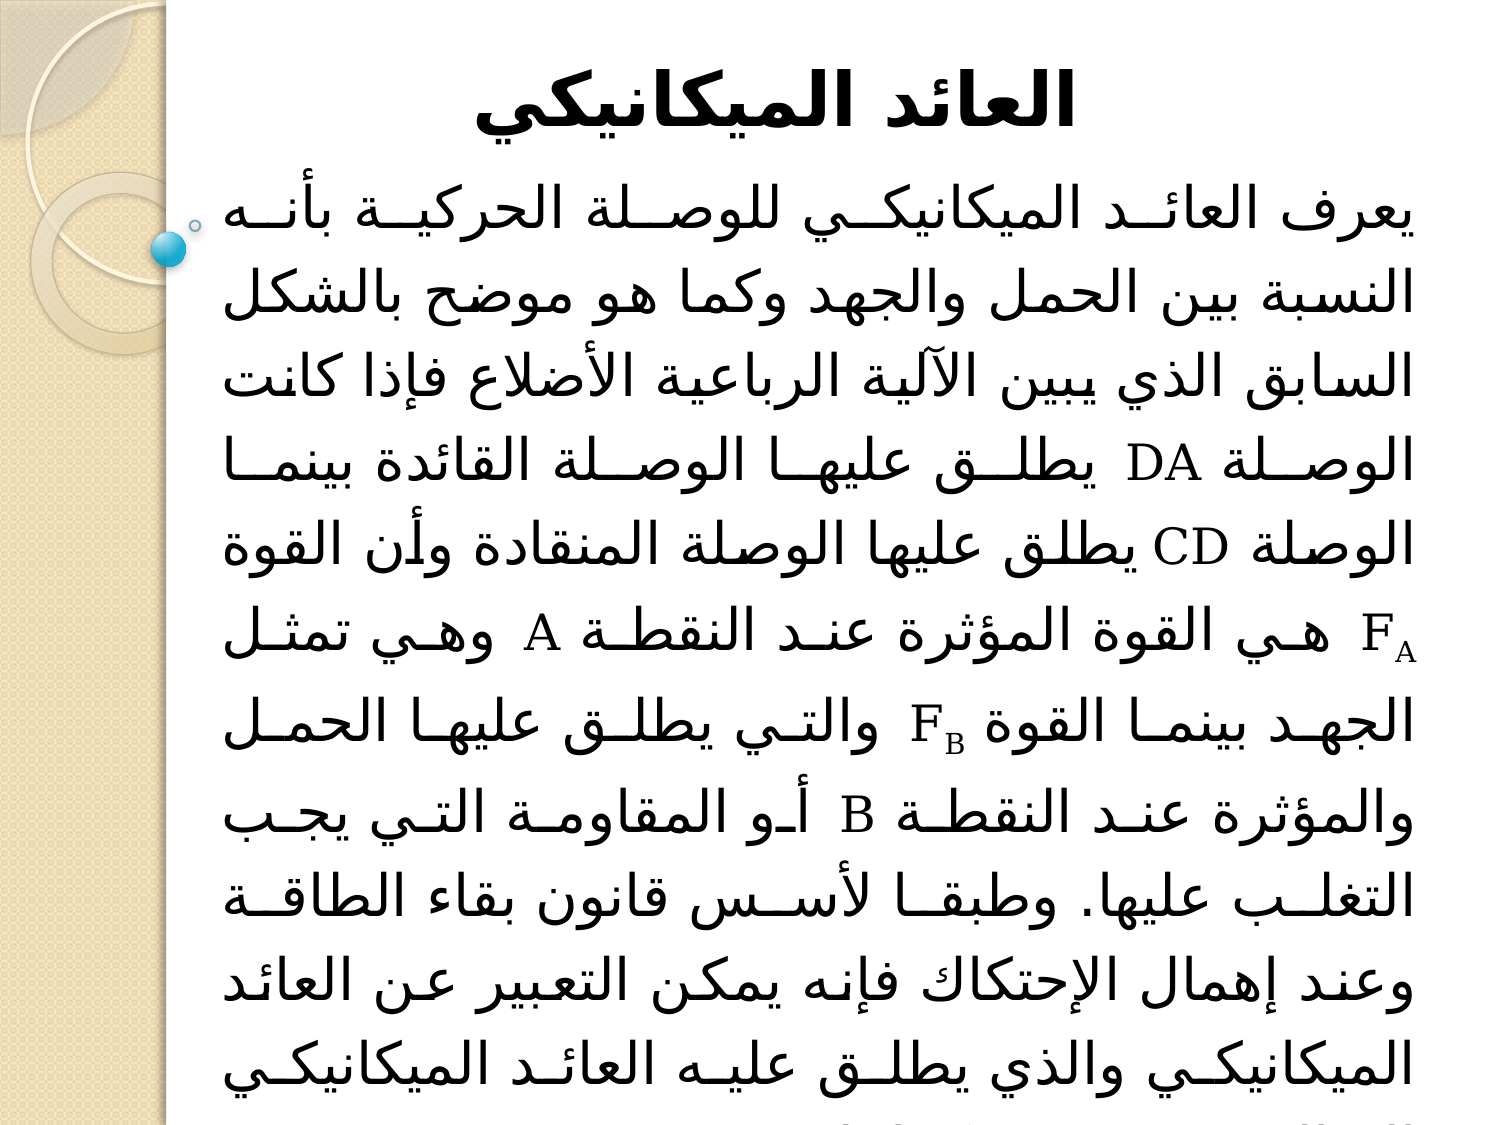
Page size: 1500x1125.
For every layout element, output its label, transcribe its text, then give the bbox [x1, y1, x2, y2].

title العائد الميكانيكي [206, 42, 1376, 149]
